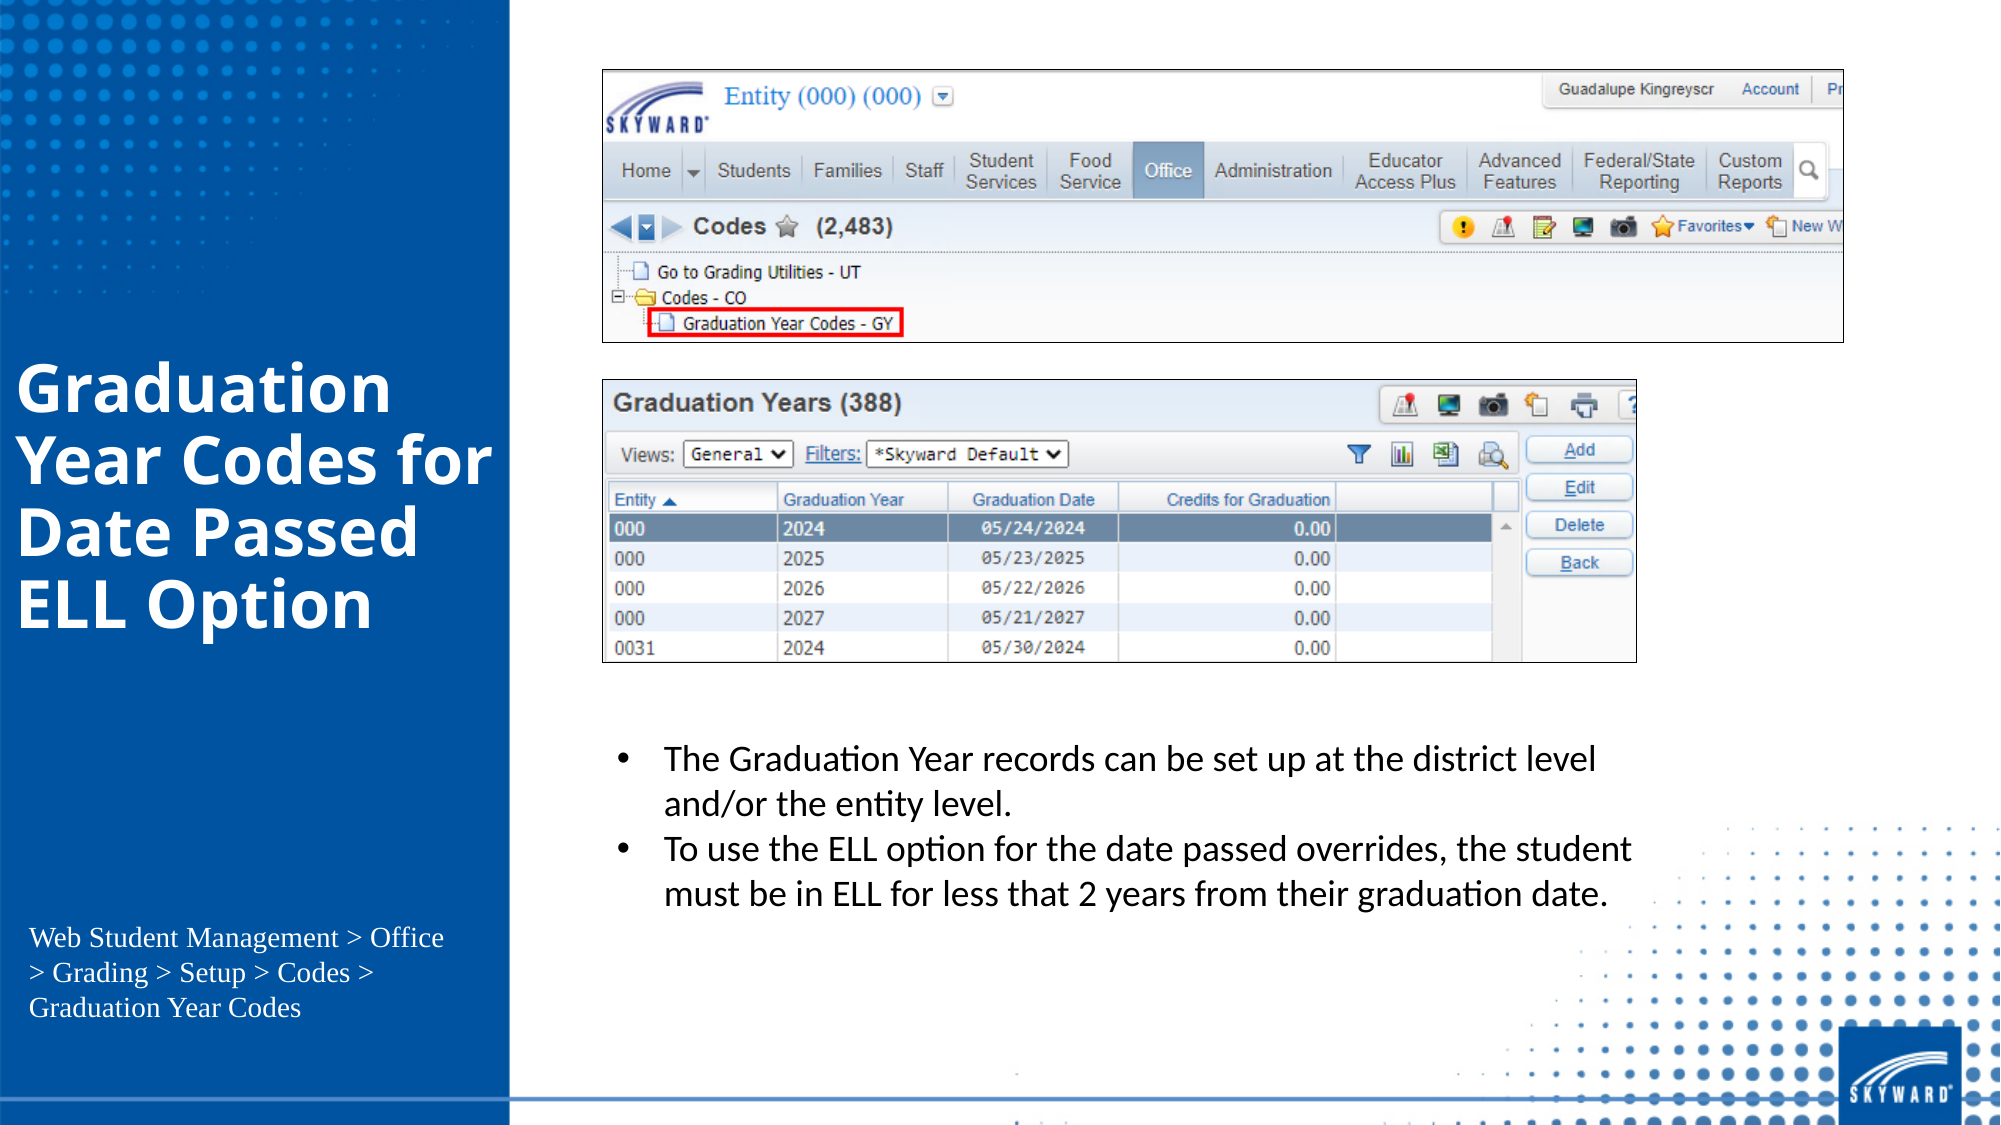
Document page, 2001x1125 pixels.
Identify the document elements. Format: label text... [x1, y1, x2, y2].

text_box Web Student Management > Office > Grading > Setup > Codes > Graduation Year Codes [14, 910, 483, 1031]
text_box Graduation Year Codes for Date Passed ELL Option [0, 248, 526, 651]
text_box The Graduation Year records can be set up at the district level and/or the entity level. To use the ELL option for the date passed overrides, the student must be in ELL for less that 2 years from their graduation date. [602, 727, 1706, 922]
picture [0, 0, 2000, 1125]
